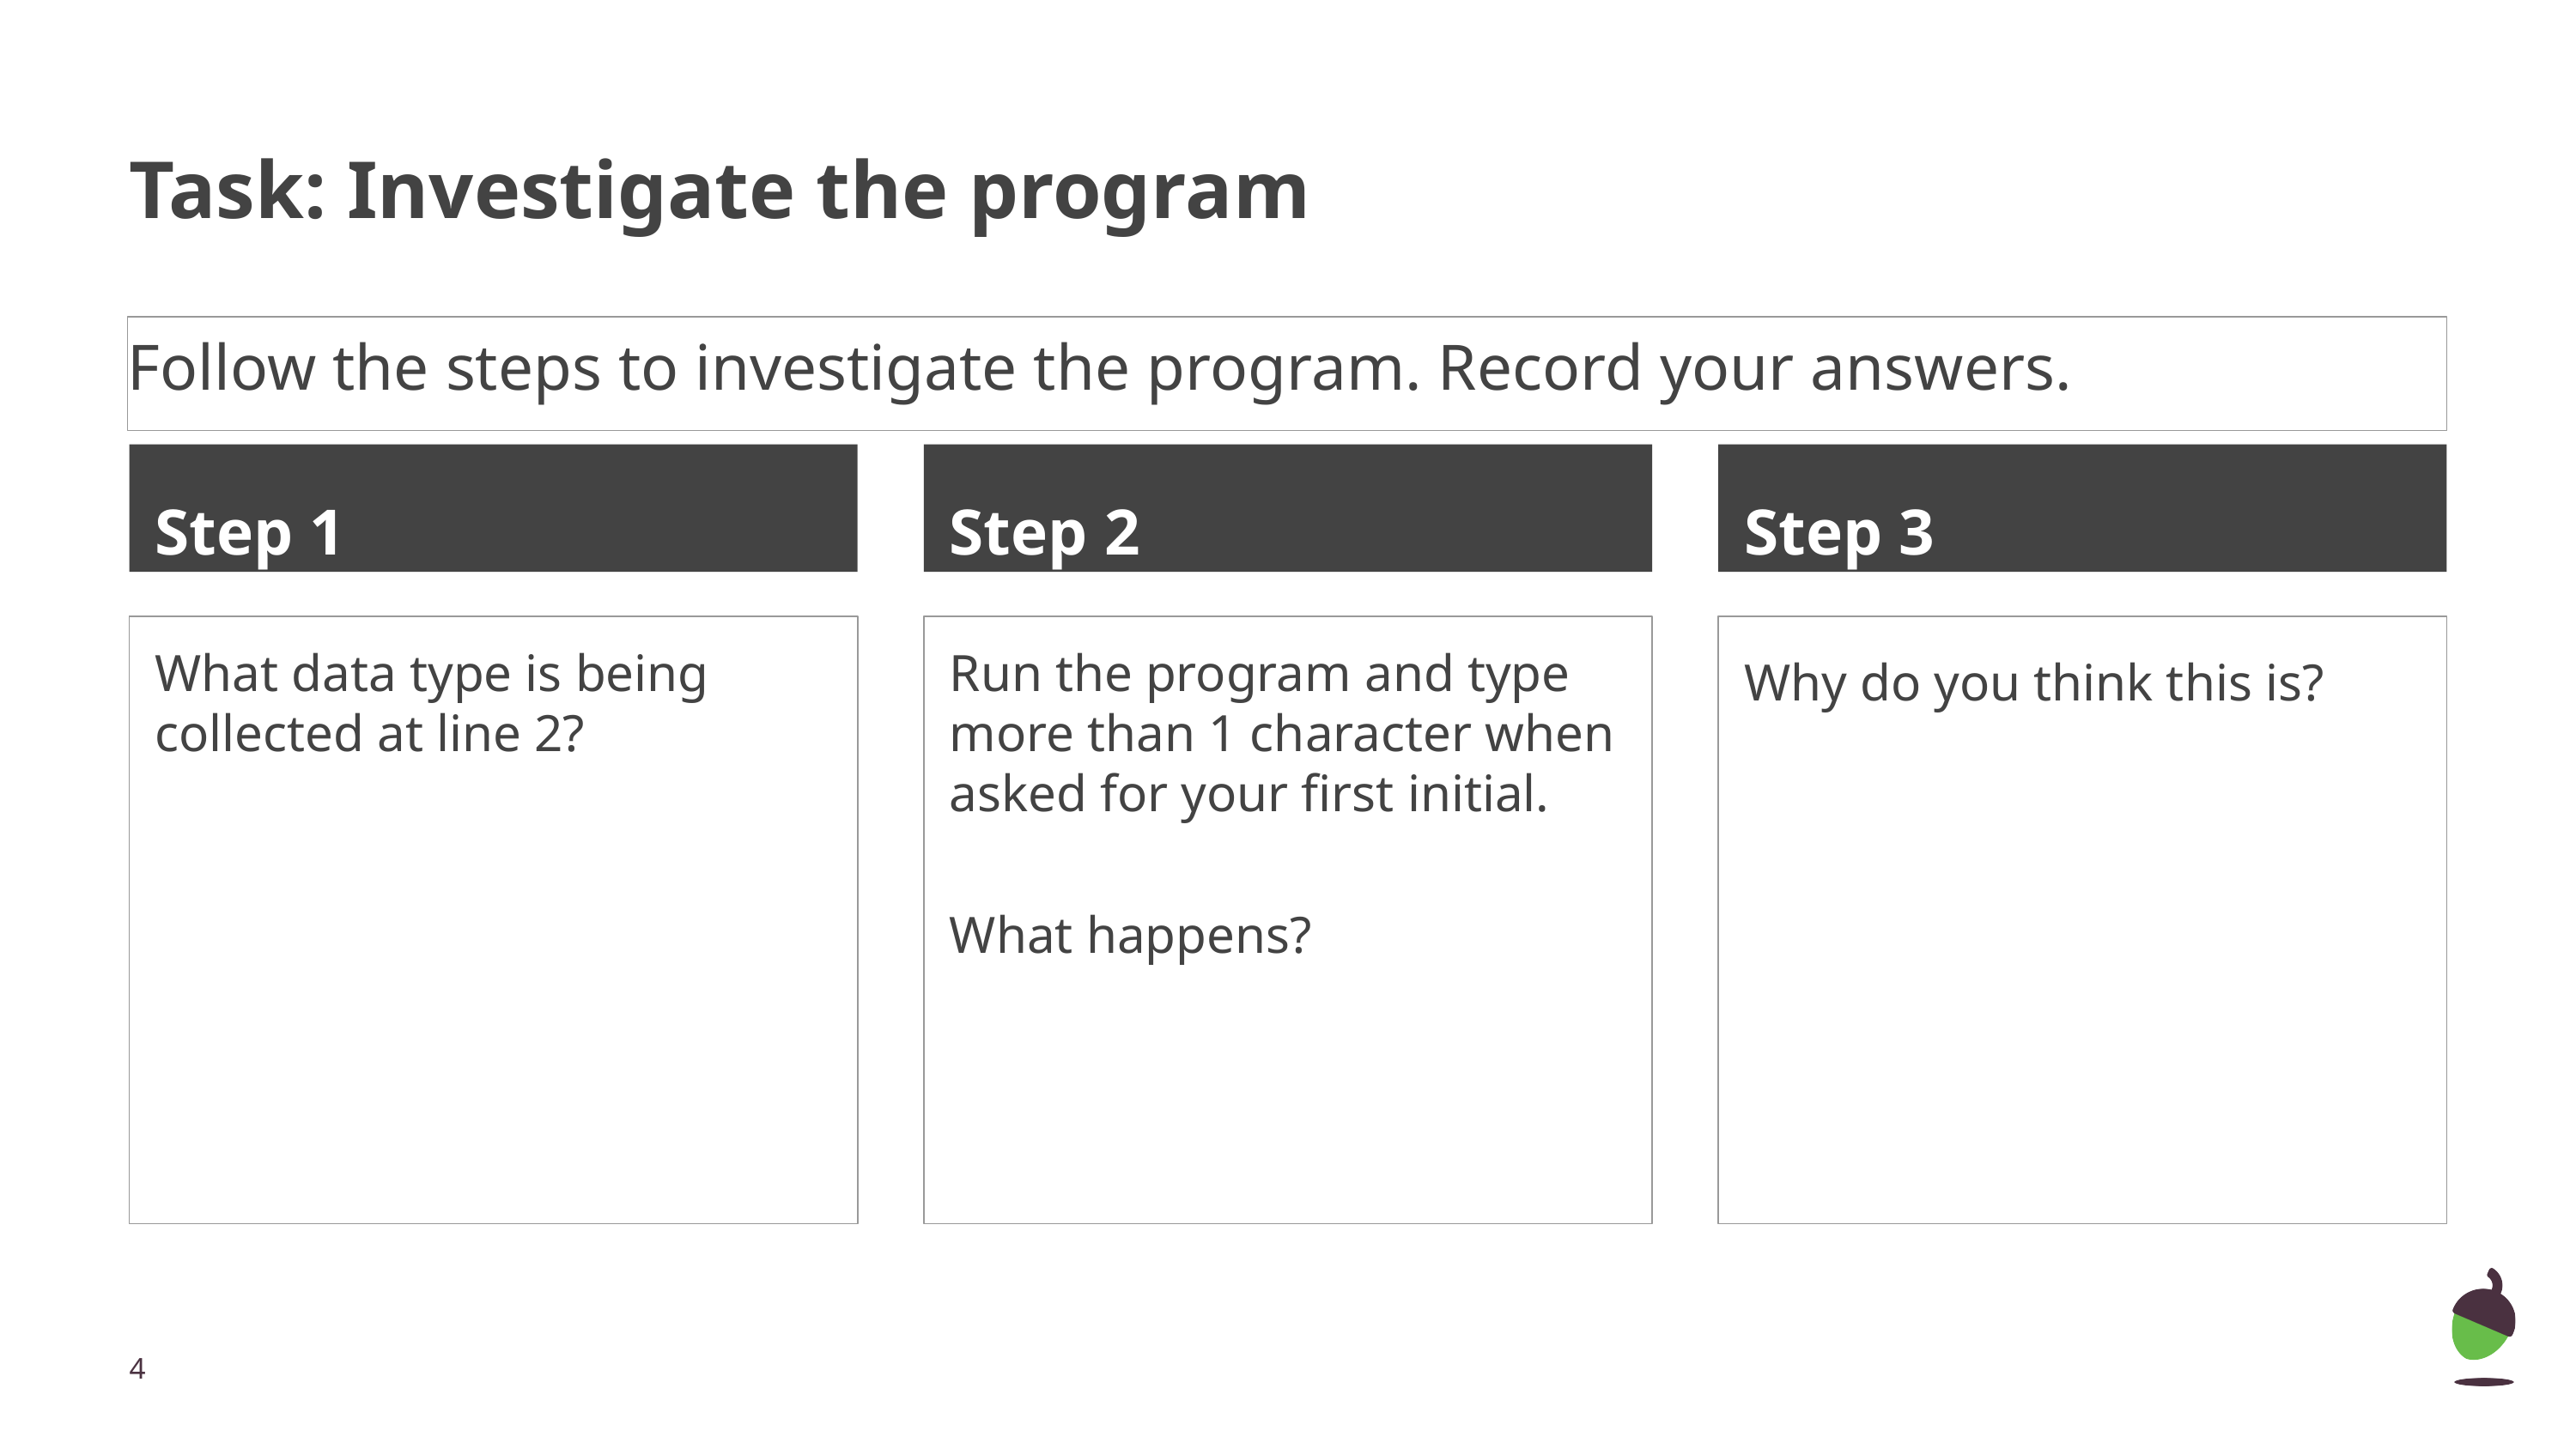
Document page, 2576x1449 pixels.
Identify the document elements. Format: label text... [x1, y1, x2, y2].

subtitle Step 3 [1718, 444, 2447, 573]
title Task: Investigate the program [129, 124, 1990, 355]
list Why do you think this is? [1717, 615, 2447, 1224]
picture [2451, 1268, 2516, 1386]
subtitle Step 2 [923, 444, 1653, 573]
list Run the program and type more than 1 character when asked for your first initial. What happens? [923, 615, 1653, 1224]
slide_number ‹#› [129, 1349, 332, 1401]
subtitle Step 1 [129, 444, 858, 573]
list What data type is being collected at line 2? [129, 615, 859, 1224]
list Follow the steps to investigate the program. Record your answers. [127, 316, 2447, 431]
